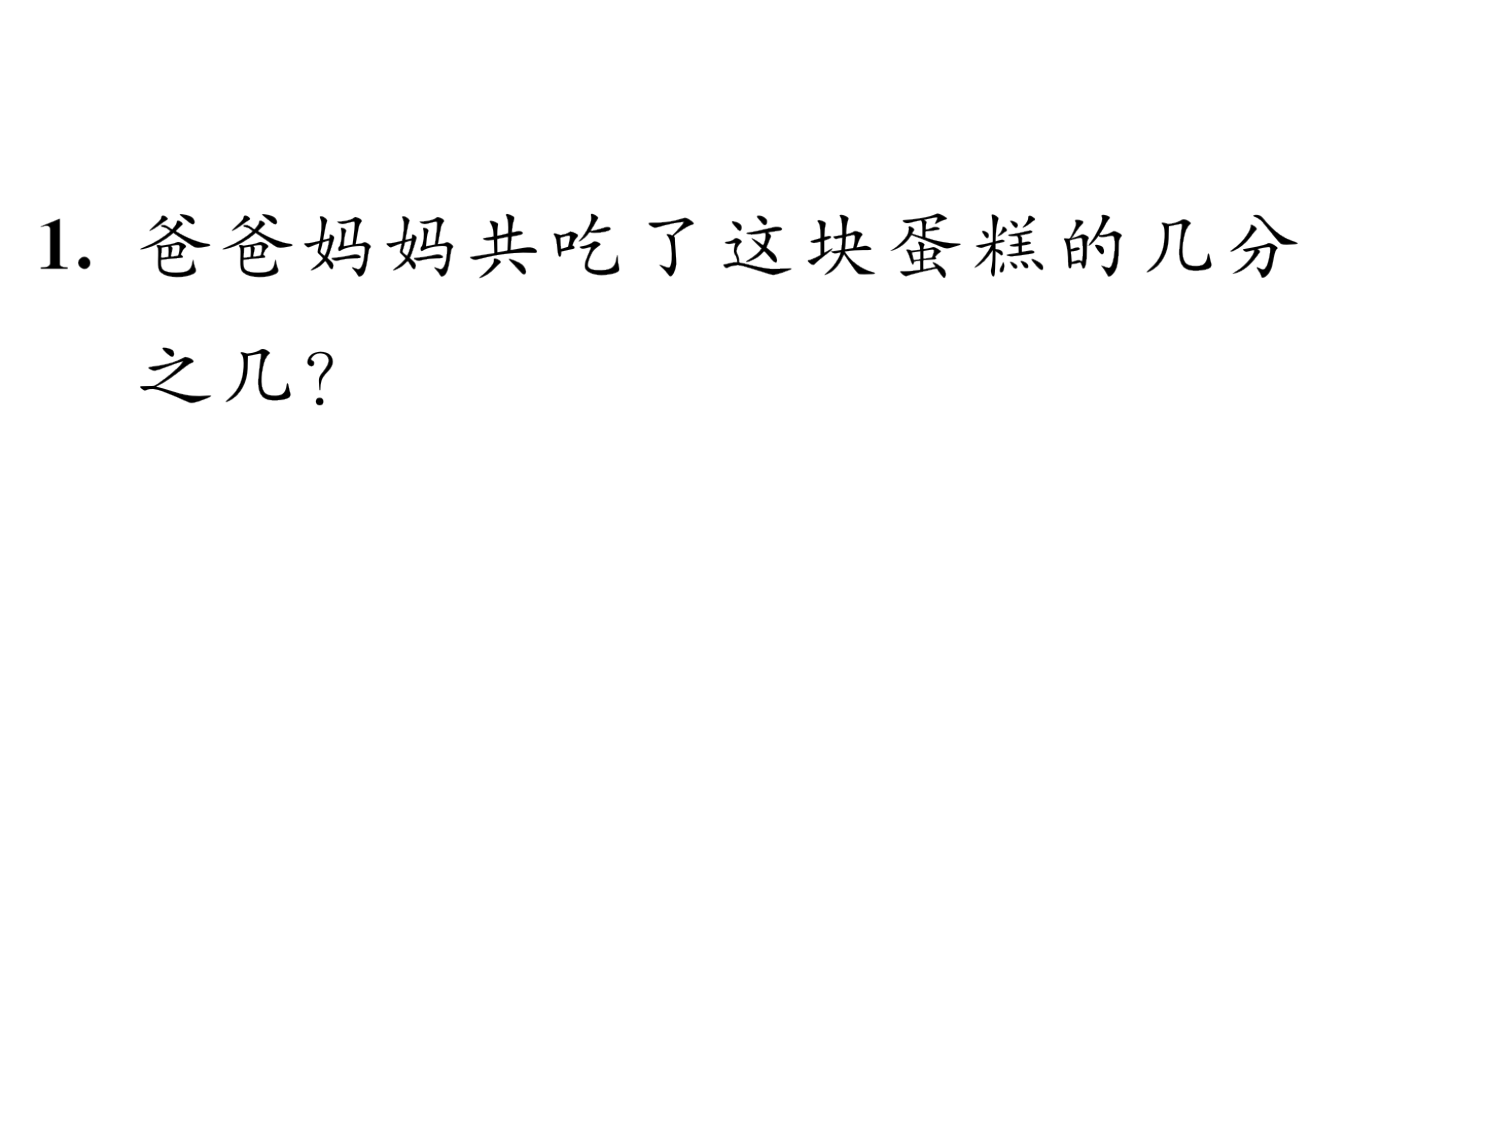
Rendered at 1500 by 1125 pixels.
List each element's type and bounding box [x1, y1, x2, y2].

picture [35, 177, 1453, 879]
